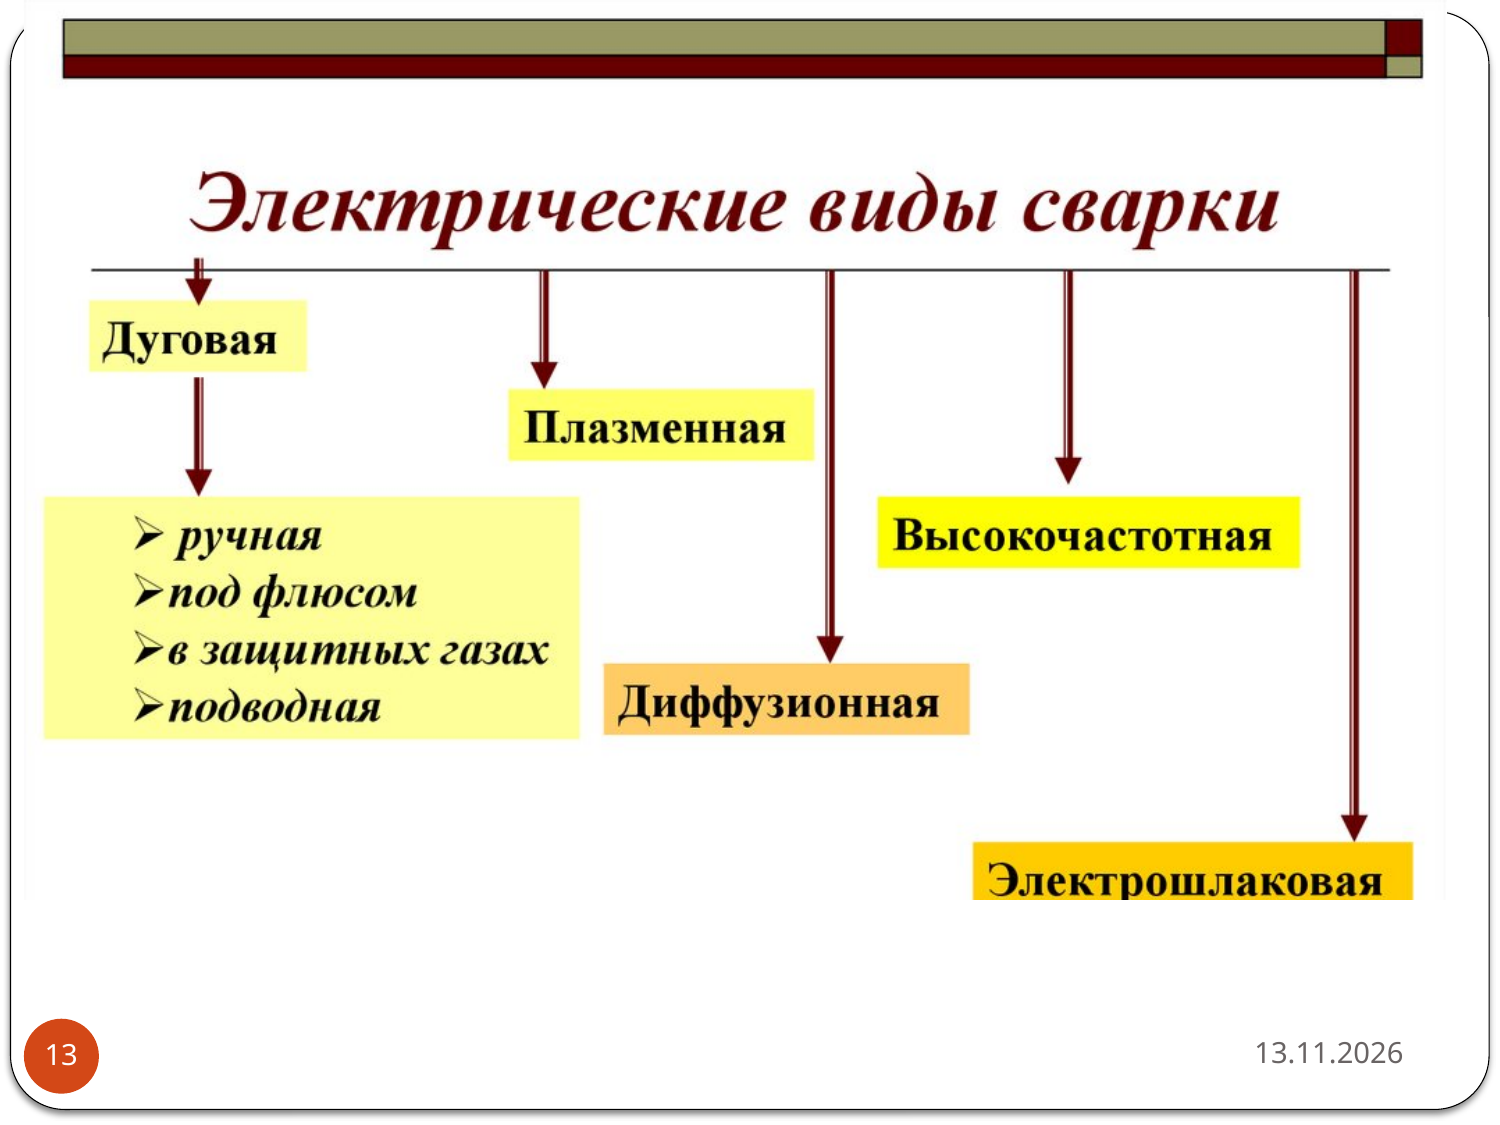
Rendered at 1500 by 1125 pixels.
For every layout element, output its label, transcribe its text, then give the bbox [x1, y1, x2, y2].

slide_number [1012, 1015, 1419, 1094]
slide_number 13 [23, 1018, 99, 1094]
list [23, 0, 1448, 901]
